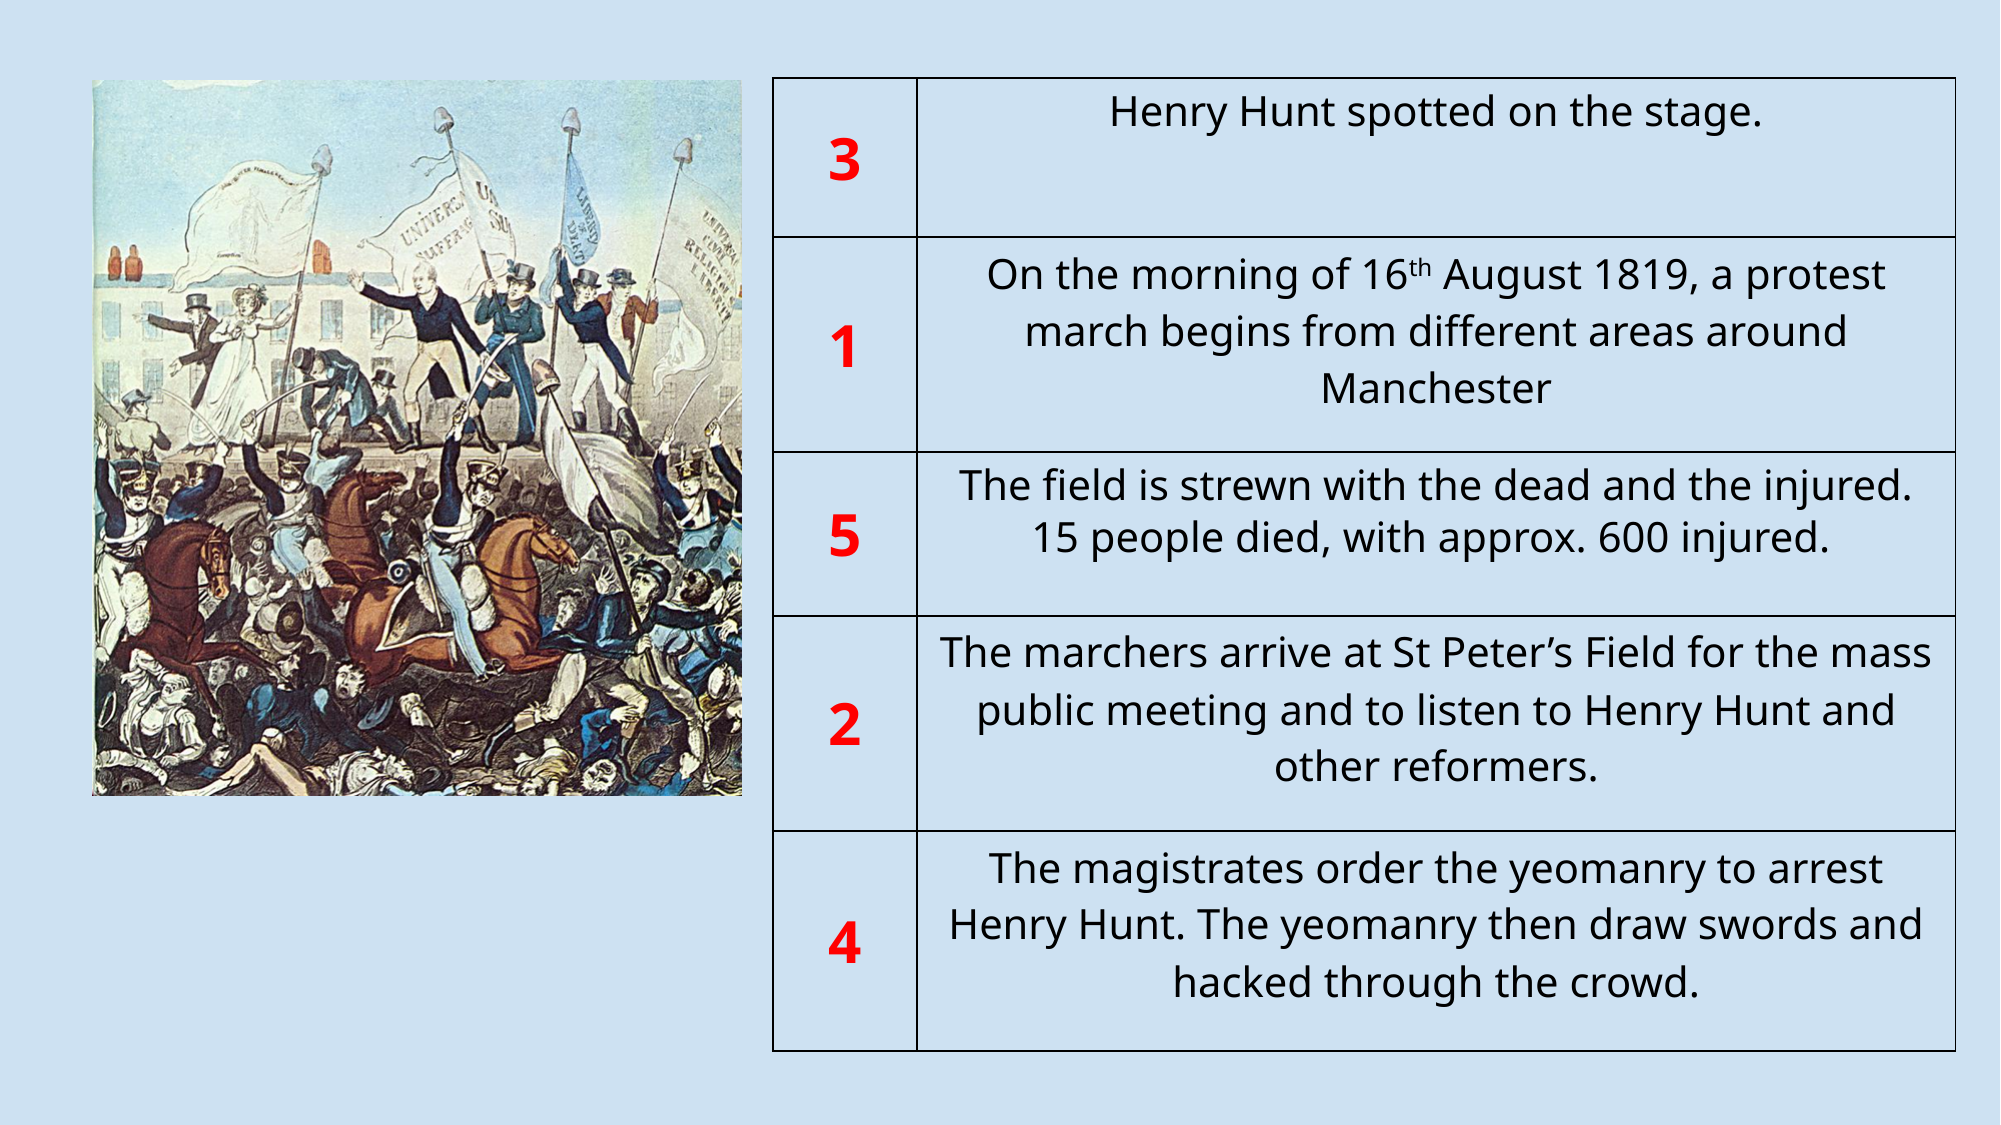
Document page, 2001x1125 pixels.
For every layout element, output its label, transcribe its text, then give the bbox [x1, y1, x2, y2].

table_cell The magistrates order the yeomanry to arrest Henry Hunt. The yeomanry then draw swords and hacked through the crowd. [918, 832, 1955, 1050]
table_cell 1 [774, 238, 916, 451]
table_cell 5 [774, 453, 916, 615]
table_cell On the morning of 16th August 1819, a protest march begins from different areas around Manchester [918, 238, 1955, 451]
table_cell The marchers arrive at St Peter’s Field for the mass public meeting and to listen to Henry Hunt and other reformers. [918, 617, 1955, 830]
table_cell The field is strewn with the dead and the injured. 15 people died, with approx. 600 injured. [918, 453, 1955, 615]
table_header Henry Hunt spotted on the stage. [918, 79, 1955, 236]
table_cell 4 [774, 832, 916, 1050]
table_cell 2 [774, 617, 916, 830]
table_header 3 [774, 79, 916, 236]
picture [92, 80, 742, 796]
